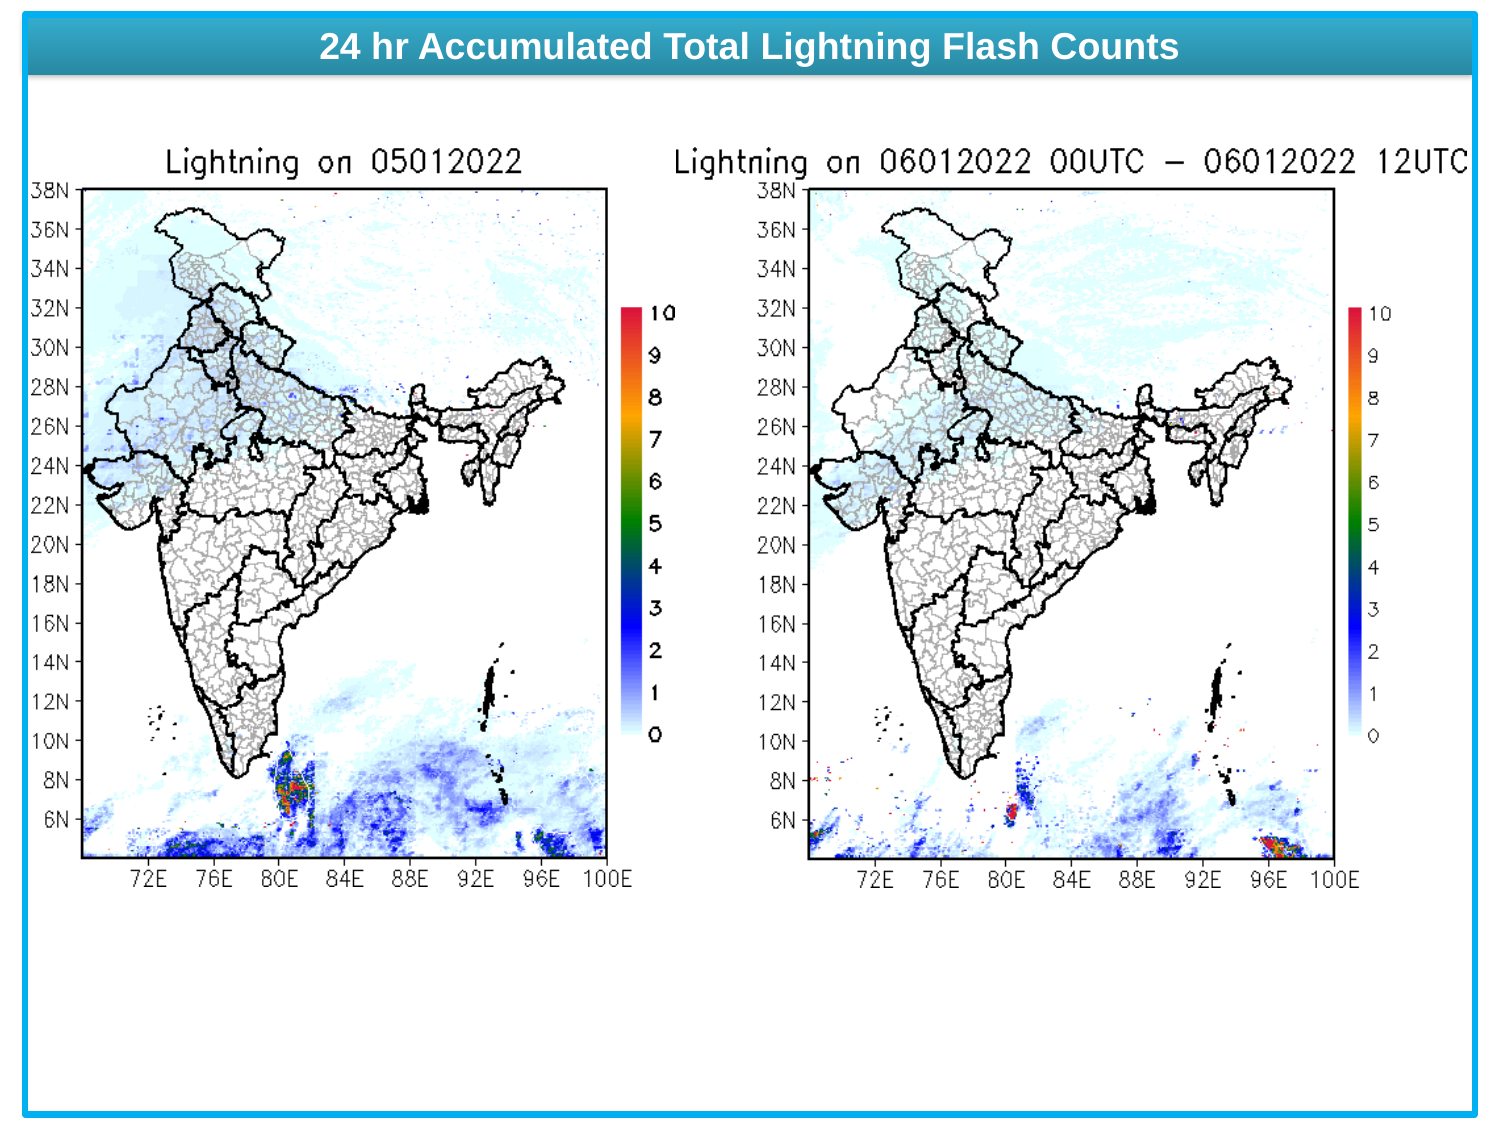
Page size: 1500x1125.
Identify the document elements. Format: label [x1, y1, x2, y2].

picture [31, 147, 1467, 888]
text_box [23, 12, 1477, 1116]
